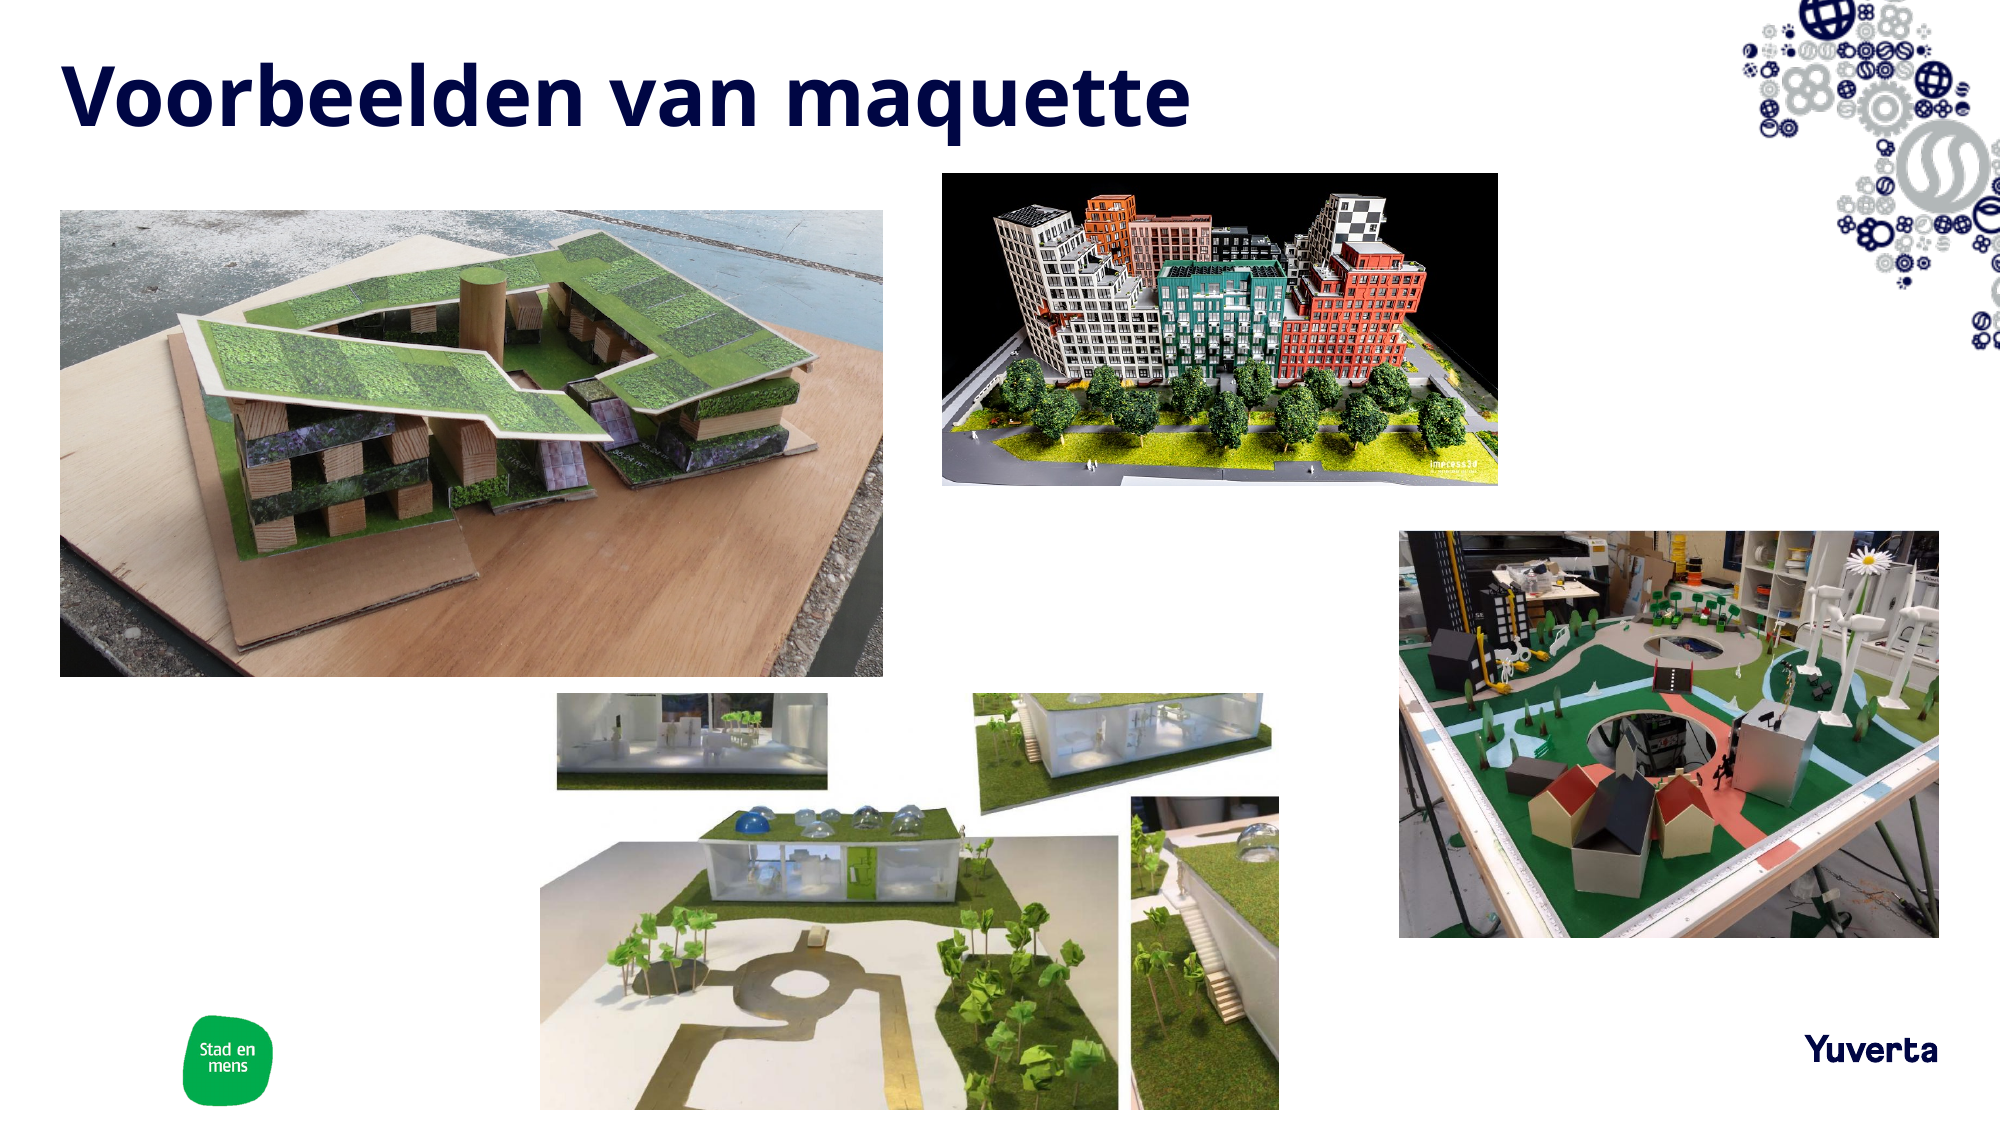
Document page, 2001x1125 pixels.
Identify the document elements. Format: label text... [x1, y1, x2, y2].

picture [0, 0, 2000, 1125]
title Voorbeelden van maquette [60, 48, 1720, 239]
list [942, 173, 1498, 486]
